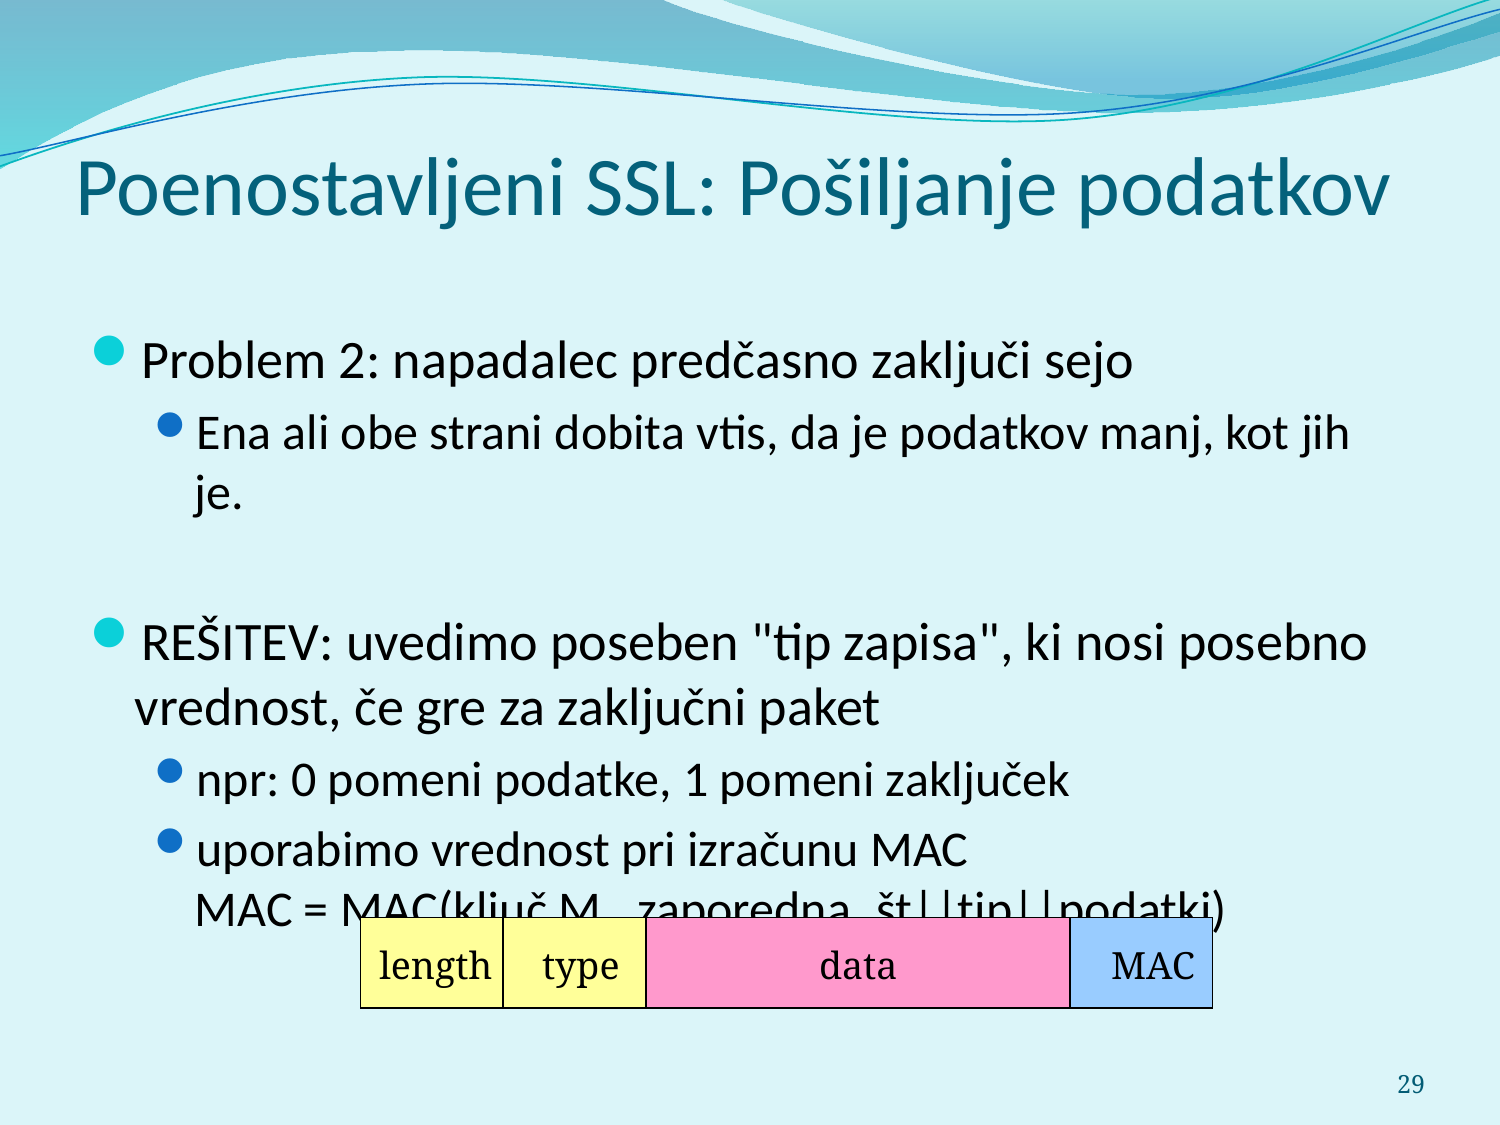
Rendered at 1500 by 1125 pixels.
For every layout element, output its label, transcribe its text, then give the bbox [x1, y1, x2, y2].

title Poenostavljeni SSL: Pošiljanje podatkov [75, 113, 1425, 233]
slide_number 29 [1299, 1042, 1425, 1103]
text_box data [804, 934, 913, 995]
text_box [645, 917, 1069, 1009]
text_box length [364, 934, 508, 995]
text_box MAC [1096, 934, 1210, 995]
text_box [503, 917, 645, 1009]
text_box type [527, 934, 635, 995]
list Problem 2: napadalec predčasno zaključi sejo Ena ali obe strani dobita vtis, da je podatkov manj, kot jih je. REŠITEV: uvedimo poseben "tip zapisa", ki nosi posebno vrednost, če gre za zaključni paket npr: 0 pomeni podatke, 1 pomeni zaključek uporabimo vrednost pri izračunu MAC MAC = MAC(ključ Mx, zaporedna_št||tip||podatki) [75, 317, 1425, 1038]
text_box [1069, 917, 1213, 1009]
text_box [360, 917, 503, 1009]
